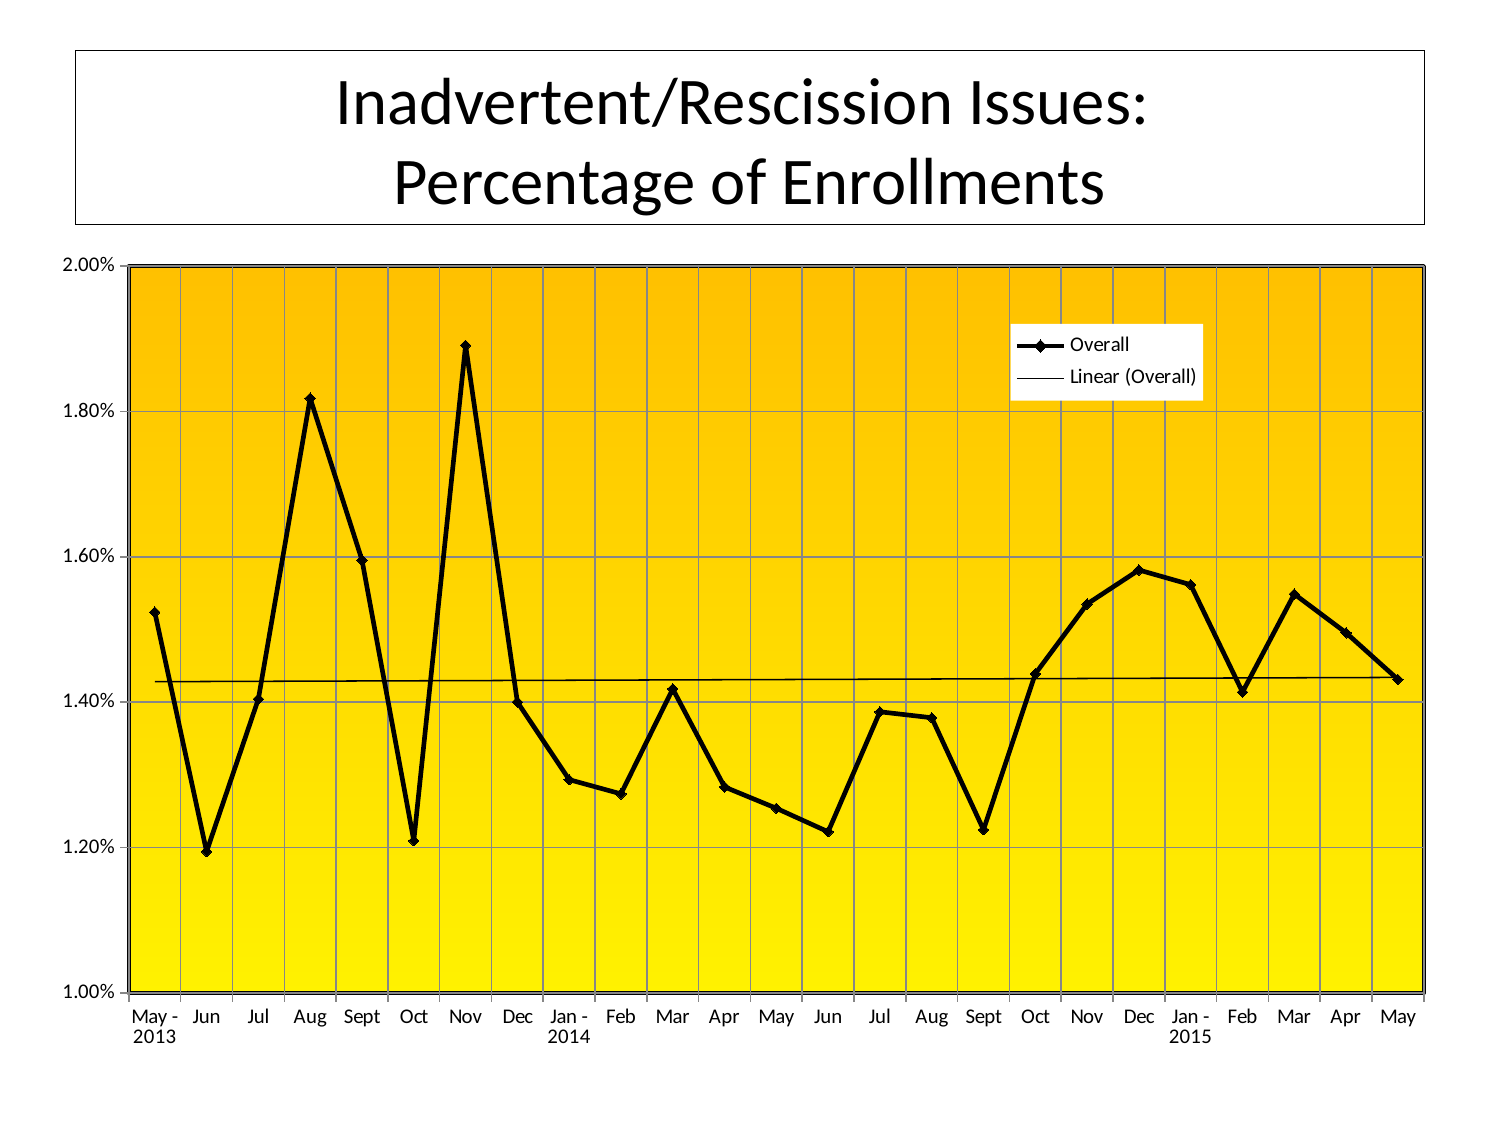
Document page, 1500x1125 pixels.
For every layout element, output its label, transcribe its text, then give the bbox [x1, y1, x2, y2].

chart [37, 237, 1448, 1076]
title Inadvertent/Rescission Issues: Percentage of Enrollments [75, 50, 1425, 225]
